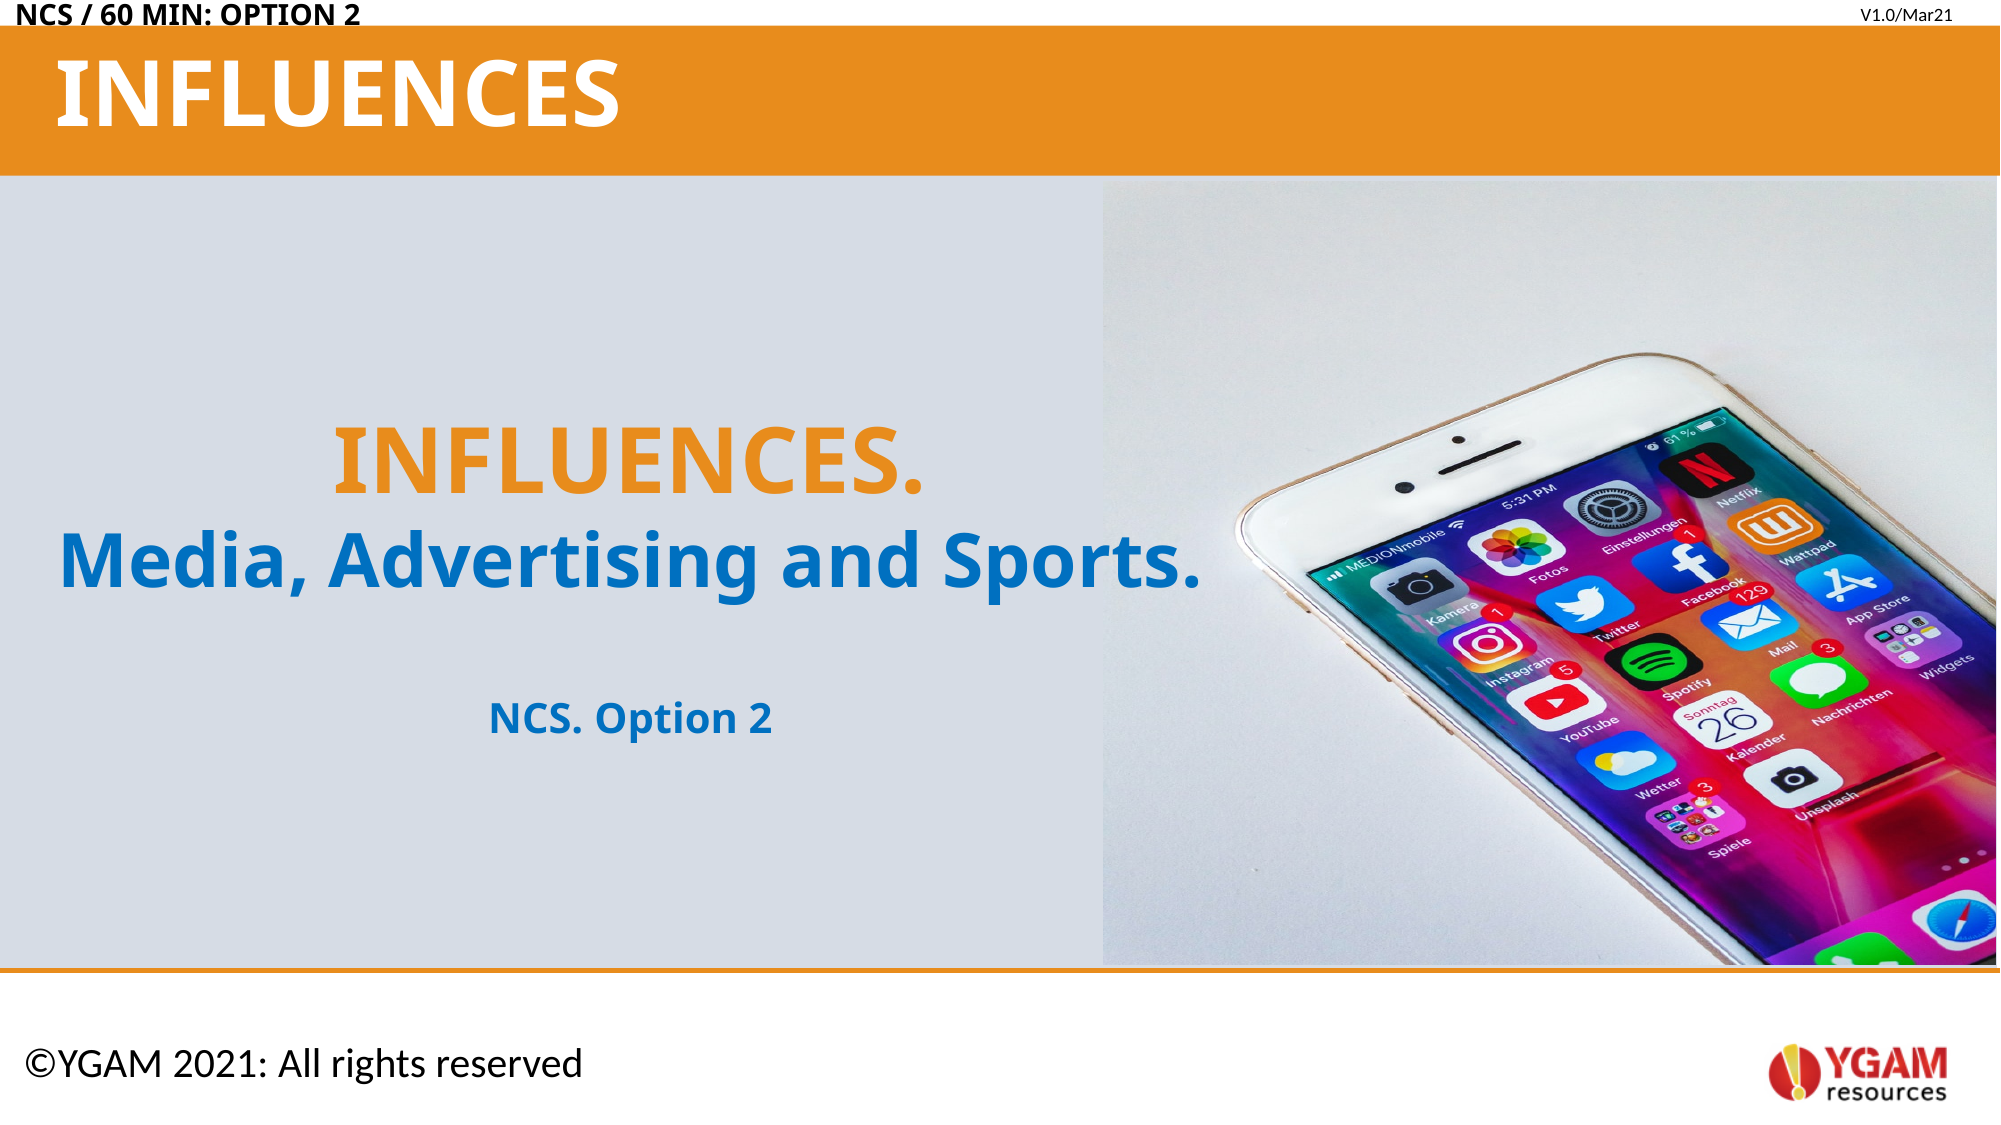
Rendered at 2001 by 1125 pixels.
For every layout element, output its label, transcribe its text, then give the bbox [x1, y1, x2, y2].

text_box [0, 177, 1997, 968]
text_box INFLUENCES. Media, Advertising and Sports. NCS. Option 2 [40, 394, 1103, 750]
picture [1103, 180, 1996, 965]
text_box NCS / 60 MIN: OPTION 2 [0, 0, 1003, 39]
text_box V1.0/Mar21 [1845, 0, 1996, 33]
text_box ©YGAM 2021: All rights reserved [0, 1028, 608, 1121]
text_box INFLUENCES [40, 40, 1956, 219]
text_box [0, 25, 2000, 177]
picture [1763, 1034, 1976, 1110]
